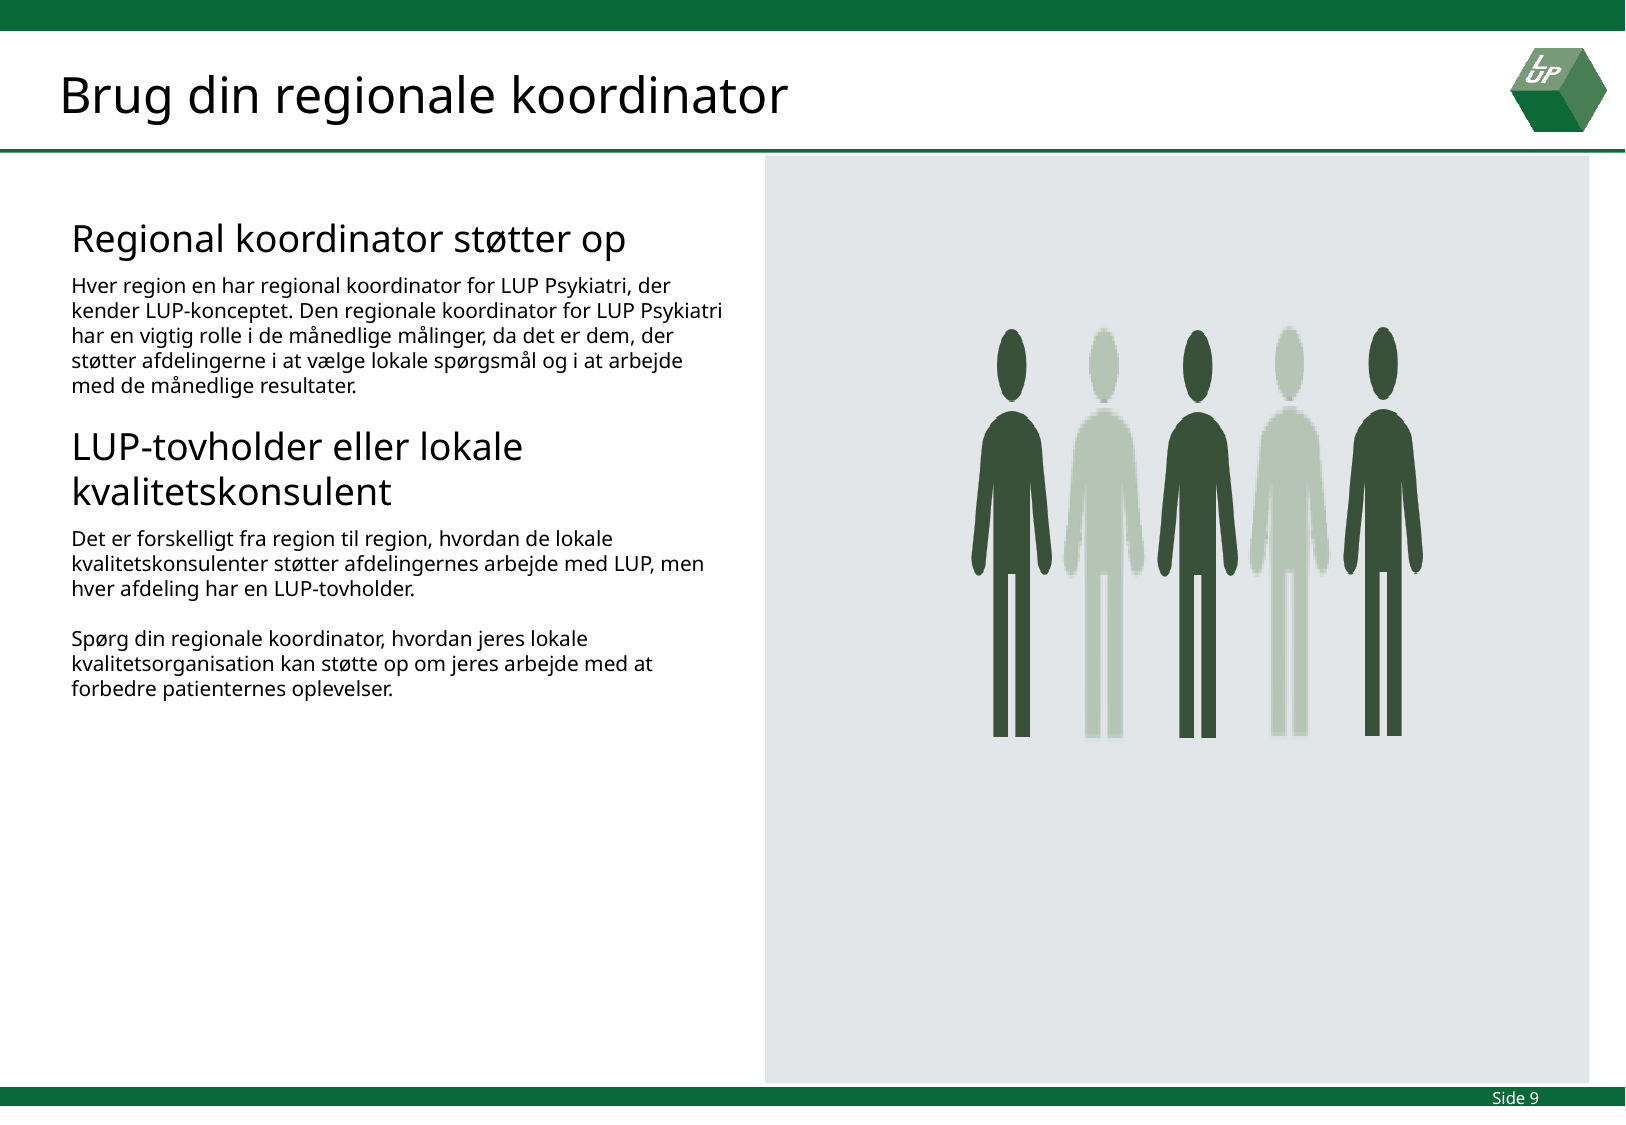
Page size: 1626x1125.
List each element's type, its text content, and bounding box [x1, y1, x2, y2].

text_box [1096, 314, 1470, 751]
picture [1510, 48, 1607, 132]
text_box [763, 153, 1592, 1086]
text_box Brug din regionale koordinator [44, 56, 842, 132]
text_box Side 9 [1477, 1086, 1555, 1116]
text_box Regional koordinator støtter op Hver region en har regional koordinator for LUP Psykiatri, der kender LUP-konceptet. Den regionale koordinator for LUP Psykiatri har en vigtig rolle i de månedlige målinger, da det er dem, der støtter afdelingerne i at vælge lokale spørgsmål og i at arbejde med de månedlige resultater. LUP-tovholder eller lokale kvalitetskonsulent Det er forskelligt fra region til region, hvordan de lokale kvalitetskonsulenter støtter afdelingernes arbejde med LUP, men hver afdeling har en LUP-tovholder. Spørg din regionale koordinator, hvordan jeres lokale kvalitetsorganisation kan støtte op om jeres arbejde med at forbedre patienternes oplevelser. [56, 208, 742, 733]
picture [1110, 316, 1285, 752]
picture [924, 315, 1099, 751]
